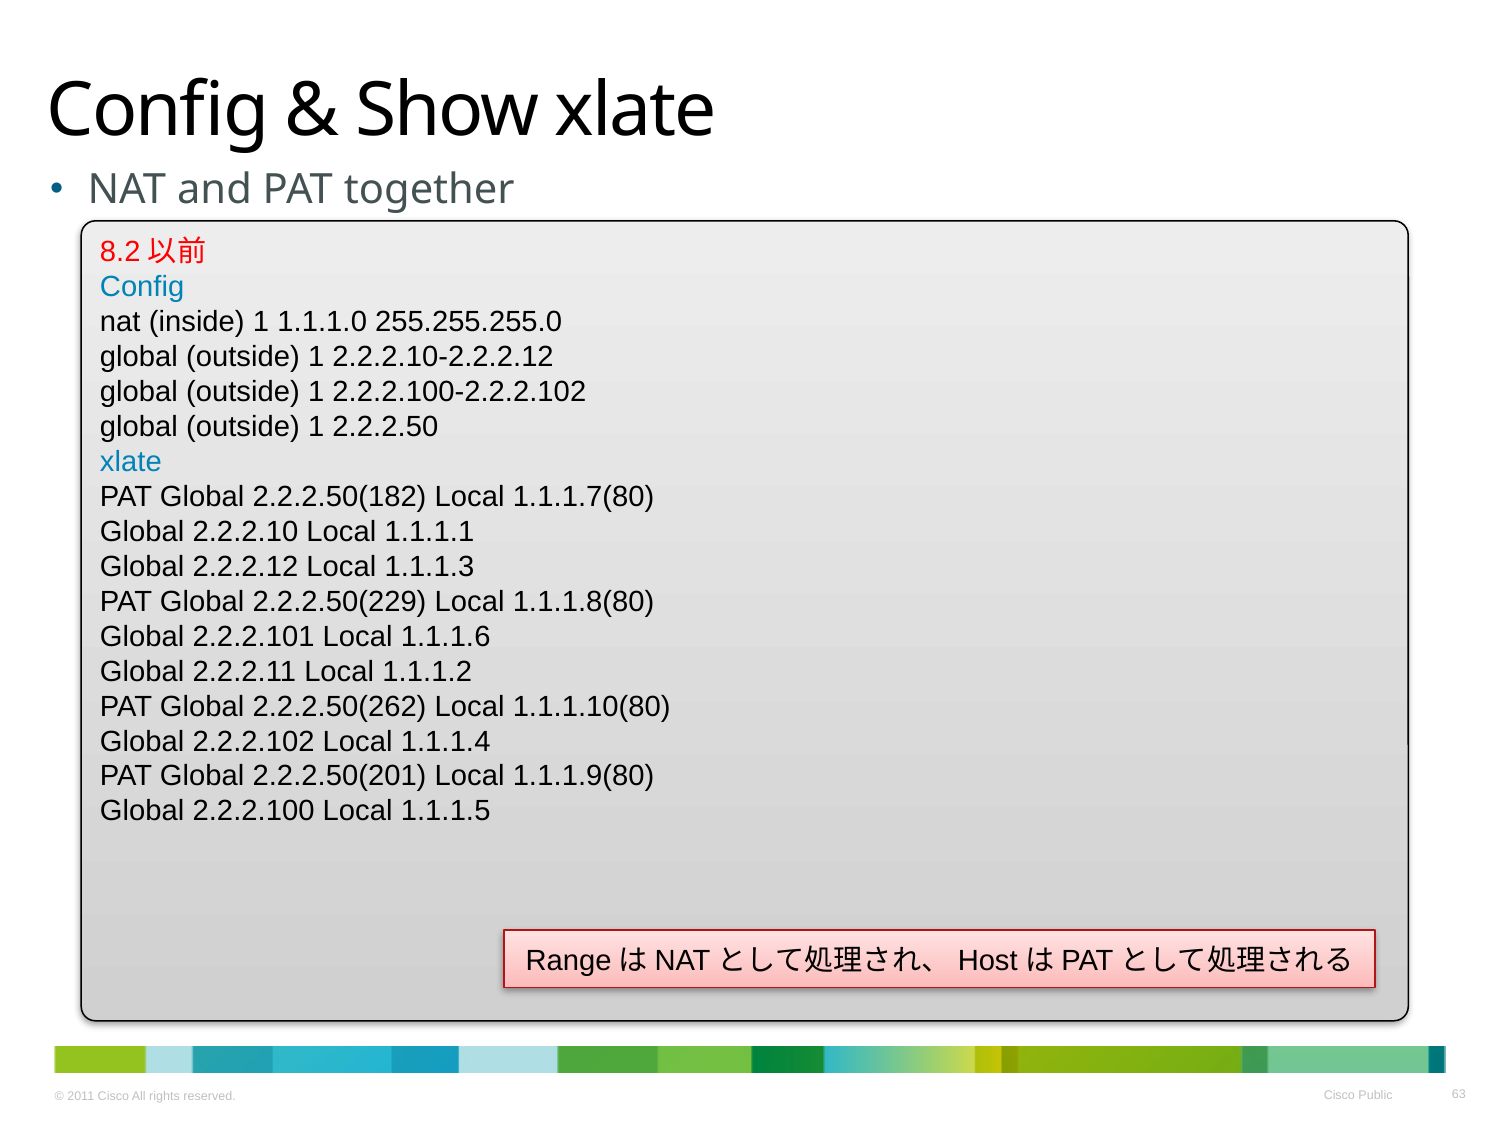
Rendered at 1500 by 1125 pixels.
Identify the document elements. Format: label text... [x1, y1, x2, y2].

text_box RangeはNATとして処理され、HostはPATとして処理される [503, 929, 1376, 988]
picture [54, 1046, 1446, 1073]
list NAT and PAT together [34, 157, 1443, 1021]
text_box 8.2以前 Config nat (inside) 1 1.1.1.0 255.255.255.0 global (outside) 1 2.2.2.10-2.2.2.12 global (outside) 1 2.2.2.100-2.2.2.102 global (outside) 1 2.2.2.50 xlate PAT Global 2.2.2.50(182) Local 1.1.1.7(80) Global 2.2.2.10 Local 1.1.1.1 Global 2.2.2.12 Local 1.1.1.3 PAT Global 2.2.2.50(229) Local 1.1.1.8(80) Global 2.2.2.101 Local 1.1.1.6 Global 2.2.2.11 Local 1.1.1.2 PAT Global 2.2.2.50(262) Local 1.1.1.10(80) Global 2.2.2.102 Local 1.1.1.4 PAT Global 2.2.2.50(201) Local 1.1.1.9(80) Global 2.2.2.100 Local 1.1.1.5 [80, 220, 1410, 1022]
title Config & Show xlate [33, 20, 1443, 158]
